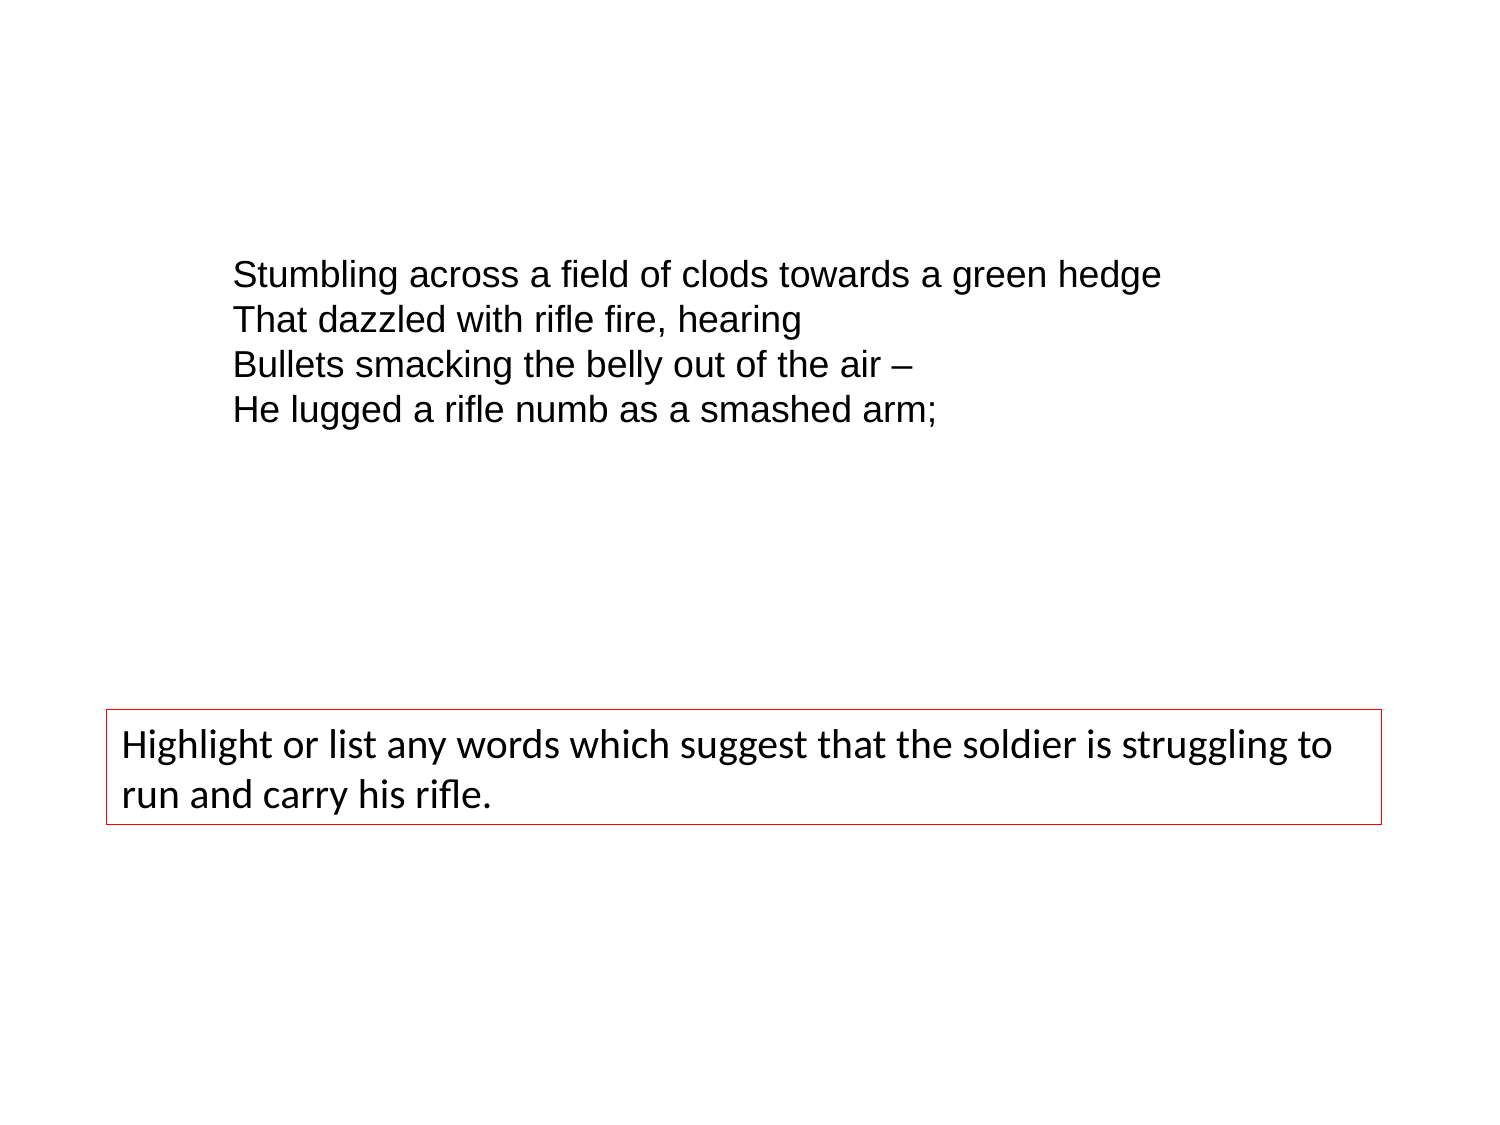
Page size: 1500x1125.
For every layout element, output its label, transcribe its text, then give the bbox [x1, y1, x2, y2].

text_box Highlight or list any words which suggest that the soldier is struggling to run and carry his rifle. [106, 709, 1382, 825]
text_box Stumbling across a field of clods towards a green hedge That dazzled with rifle fire, hearing Bullets smacking the belly out of the air – He lugged a rifle numb as a smashed arm; [217, 242, 1202, 438]
